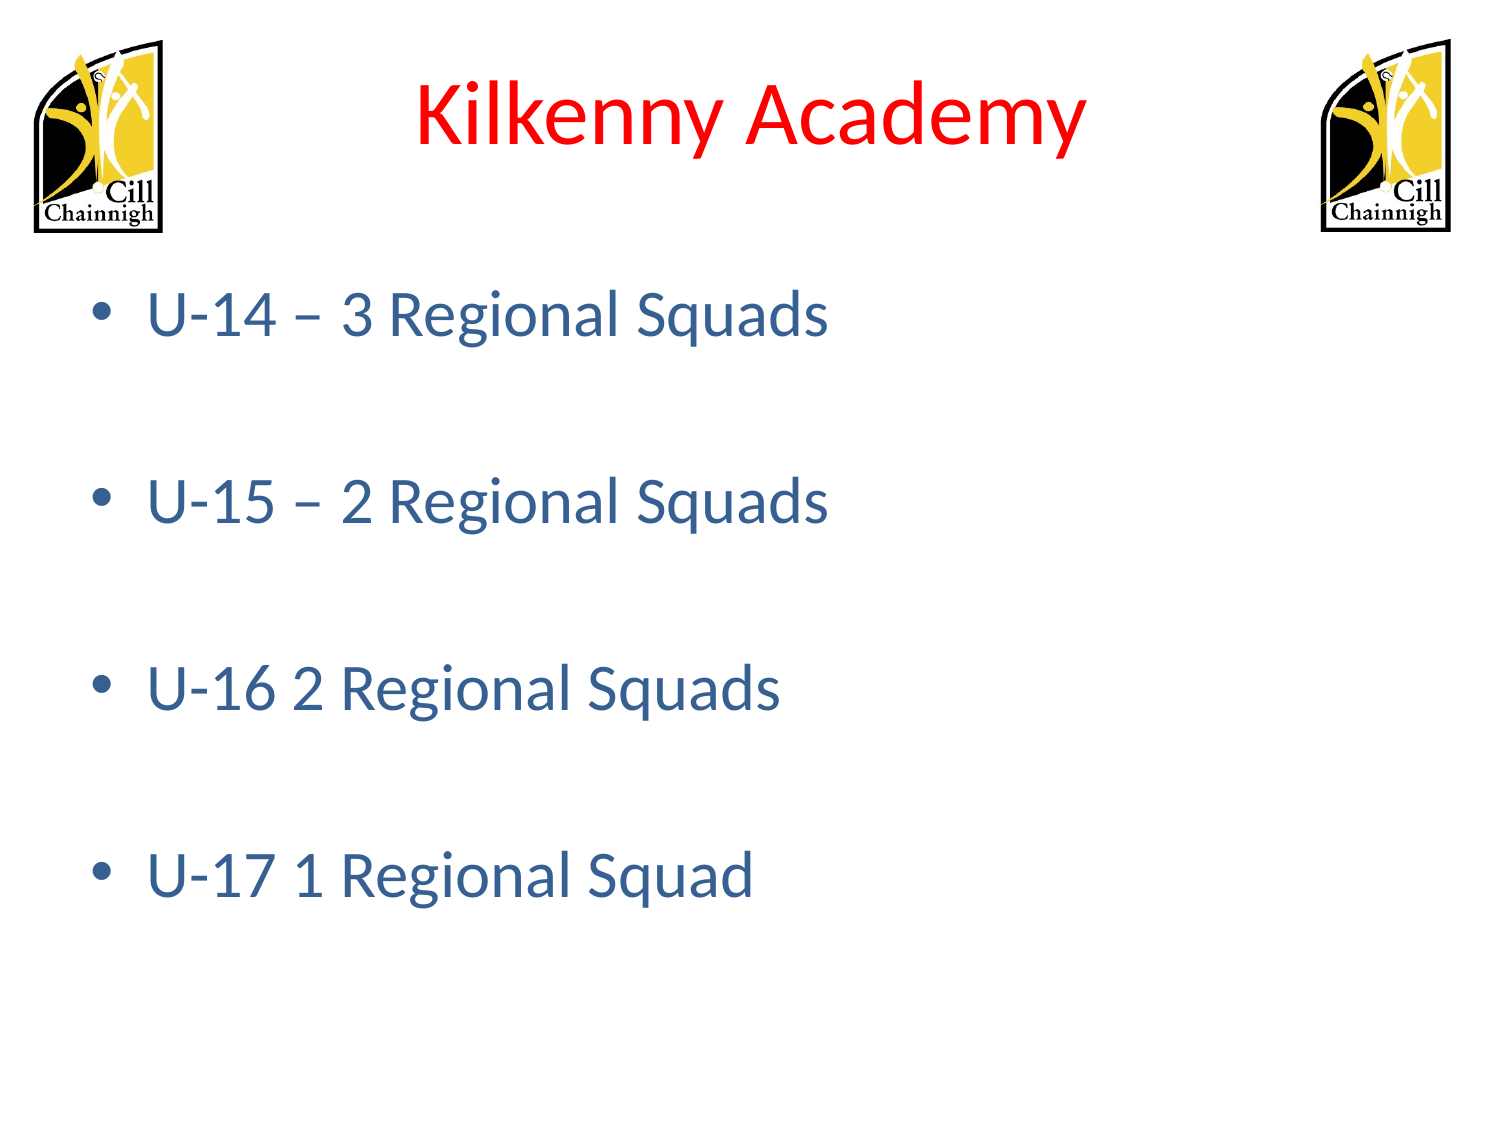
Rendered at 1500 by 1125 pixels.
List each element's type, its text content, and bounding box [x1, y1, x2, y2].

picture [29, 39, 169, 233]
list U-14 – 3 Regional Squads U-15 – 2 Regional Squads U-16 2 Regional Squads U-17 1 Regional Squad [74, 262, 1426, 1006]
text_box Kilkenny Academy [173, 45, 1311, 233]
picture [1316, 39, 1457, 233]
